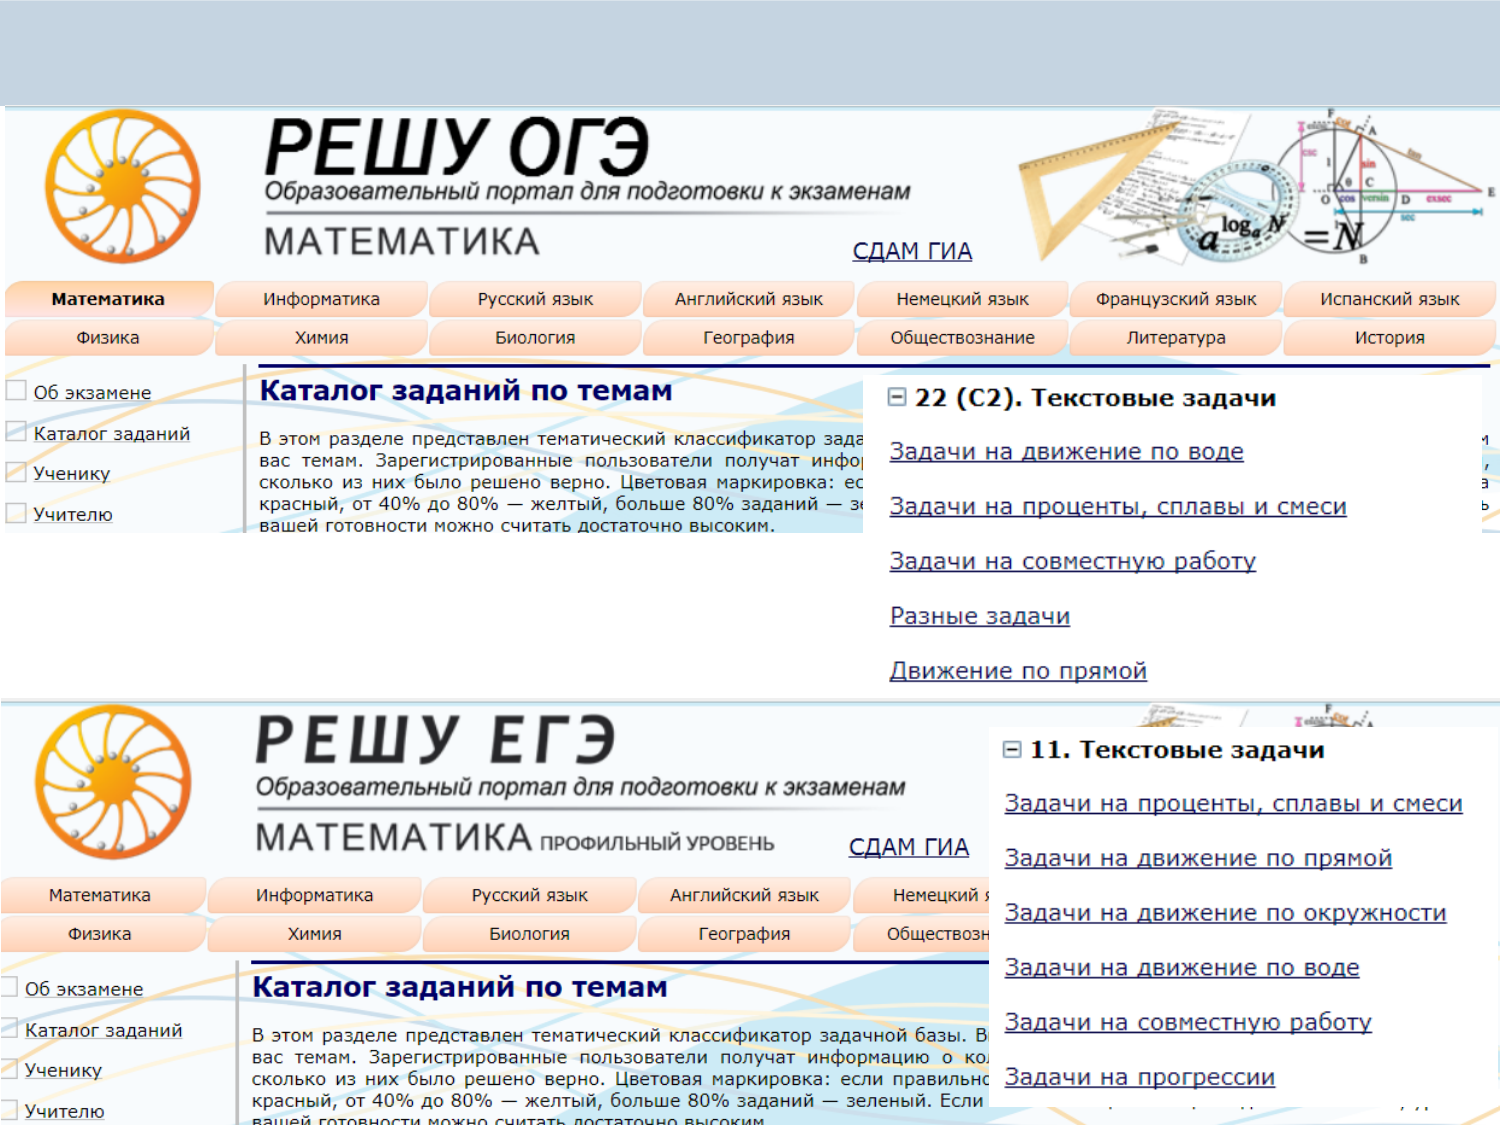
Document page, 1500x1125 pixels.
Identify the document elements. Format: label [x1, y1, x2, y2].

text_box [0, 0, 1500, 106]
picture [1, 105, 1500, 1125]
